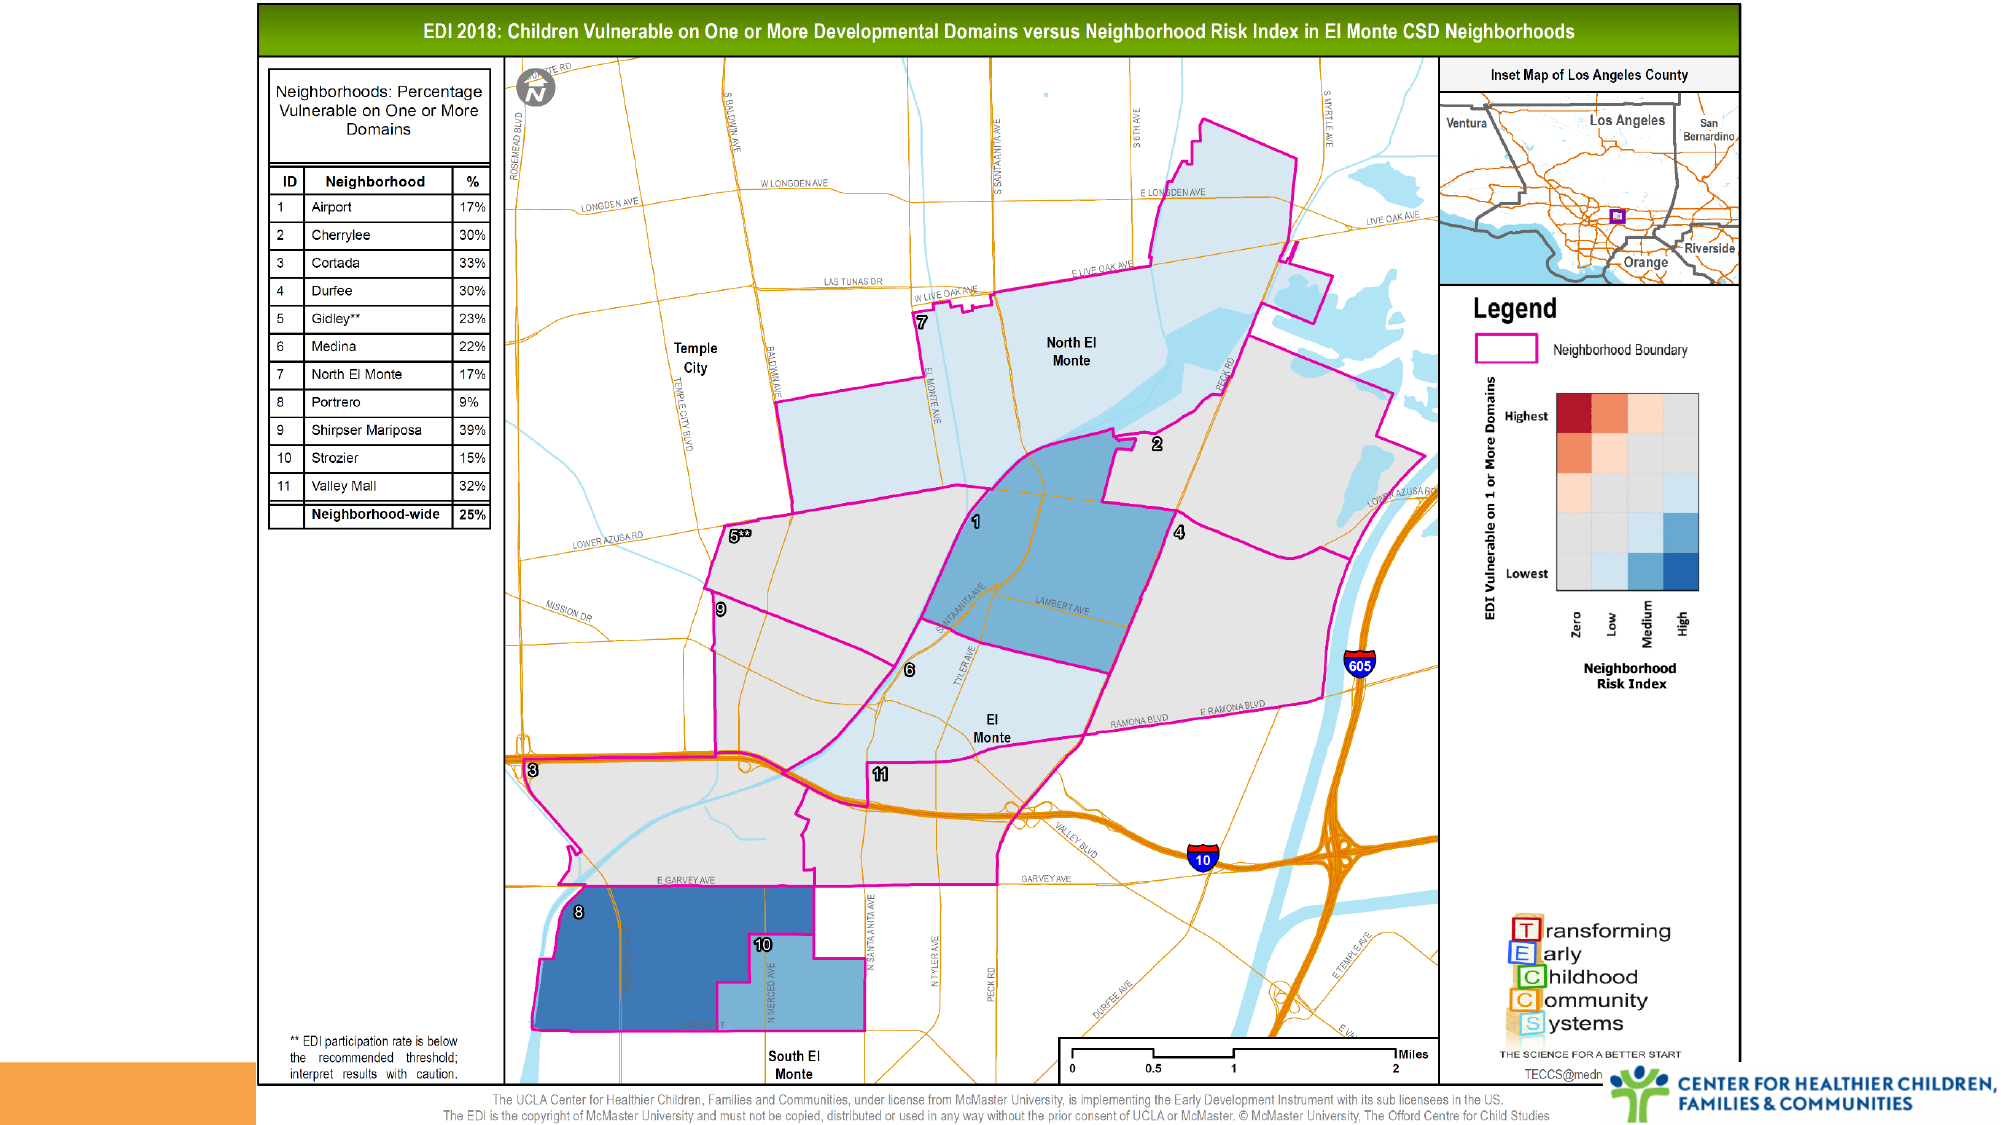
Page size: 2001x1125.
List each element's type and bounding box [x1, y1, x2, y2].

picture [255, 0, 2000, 1125]
